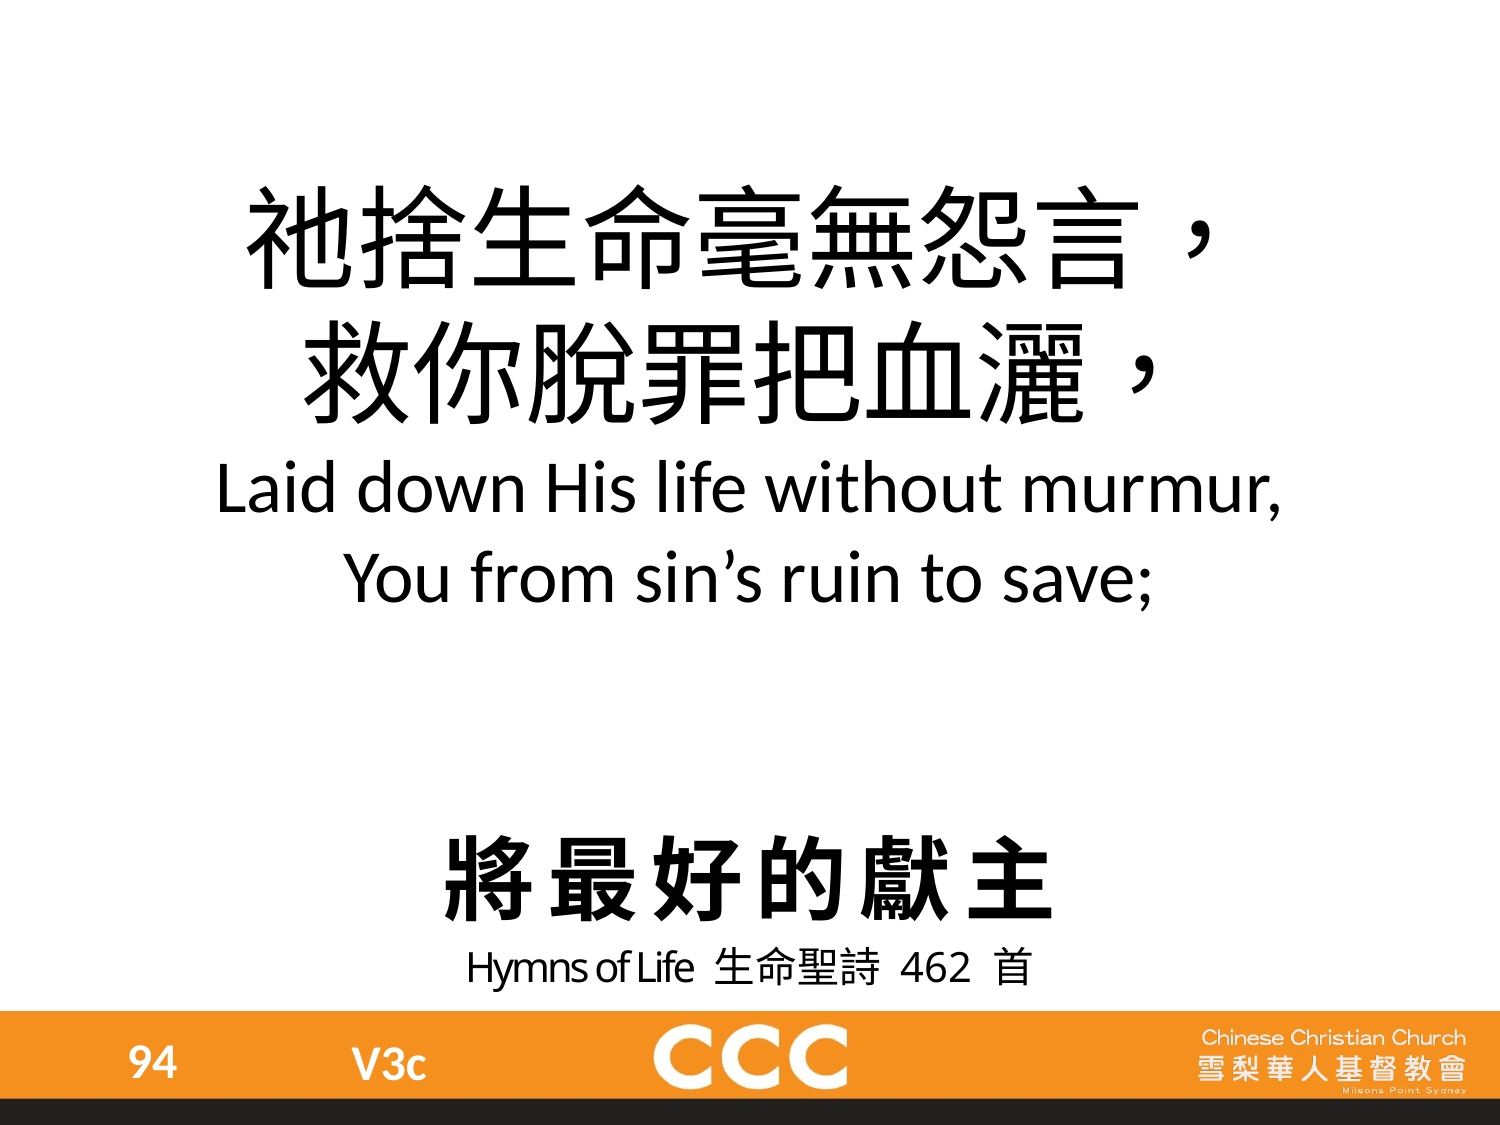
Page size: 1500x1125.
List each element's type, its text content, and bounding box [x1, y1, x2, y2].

slide_number 94 [112, 1020, 215, 1094]
text_box Hymns of Life 生命聖詩 462 首 [194, 933, 1306, 999]
text_box V3c [336, 1023, 486, 1099]
text_box 將最好的獻主 [222, 814, 1278, 939]
picture [0, 1011, 1500, 1125]
text_box 祂捨生命毫無怨言， 救你脫罪把血灑， Laid down His life without murmur, You from sin’s ruin to save; [0, 0, 1500, 626]
